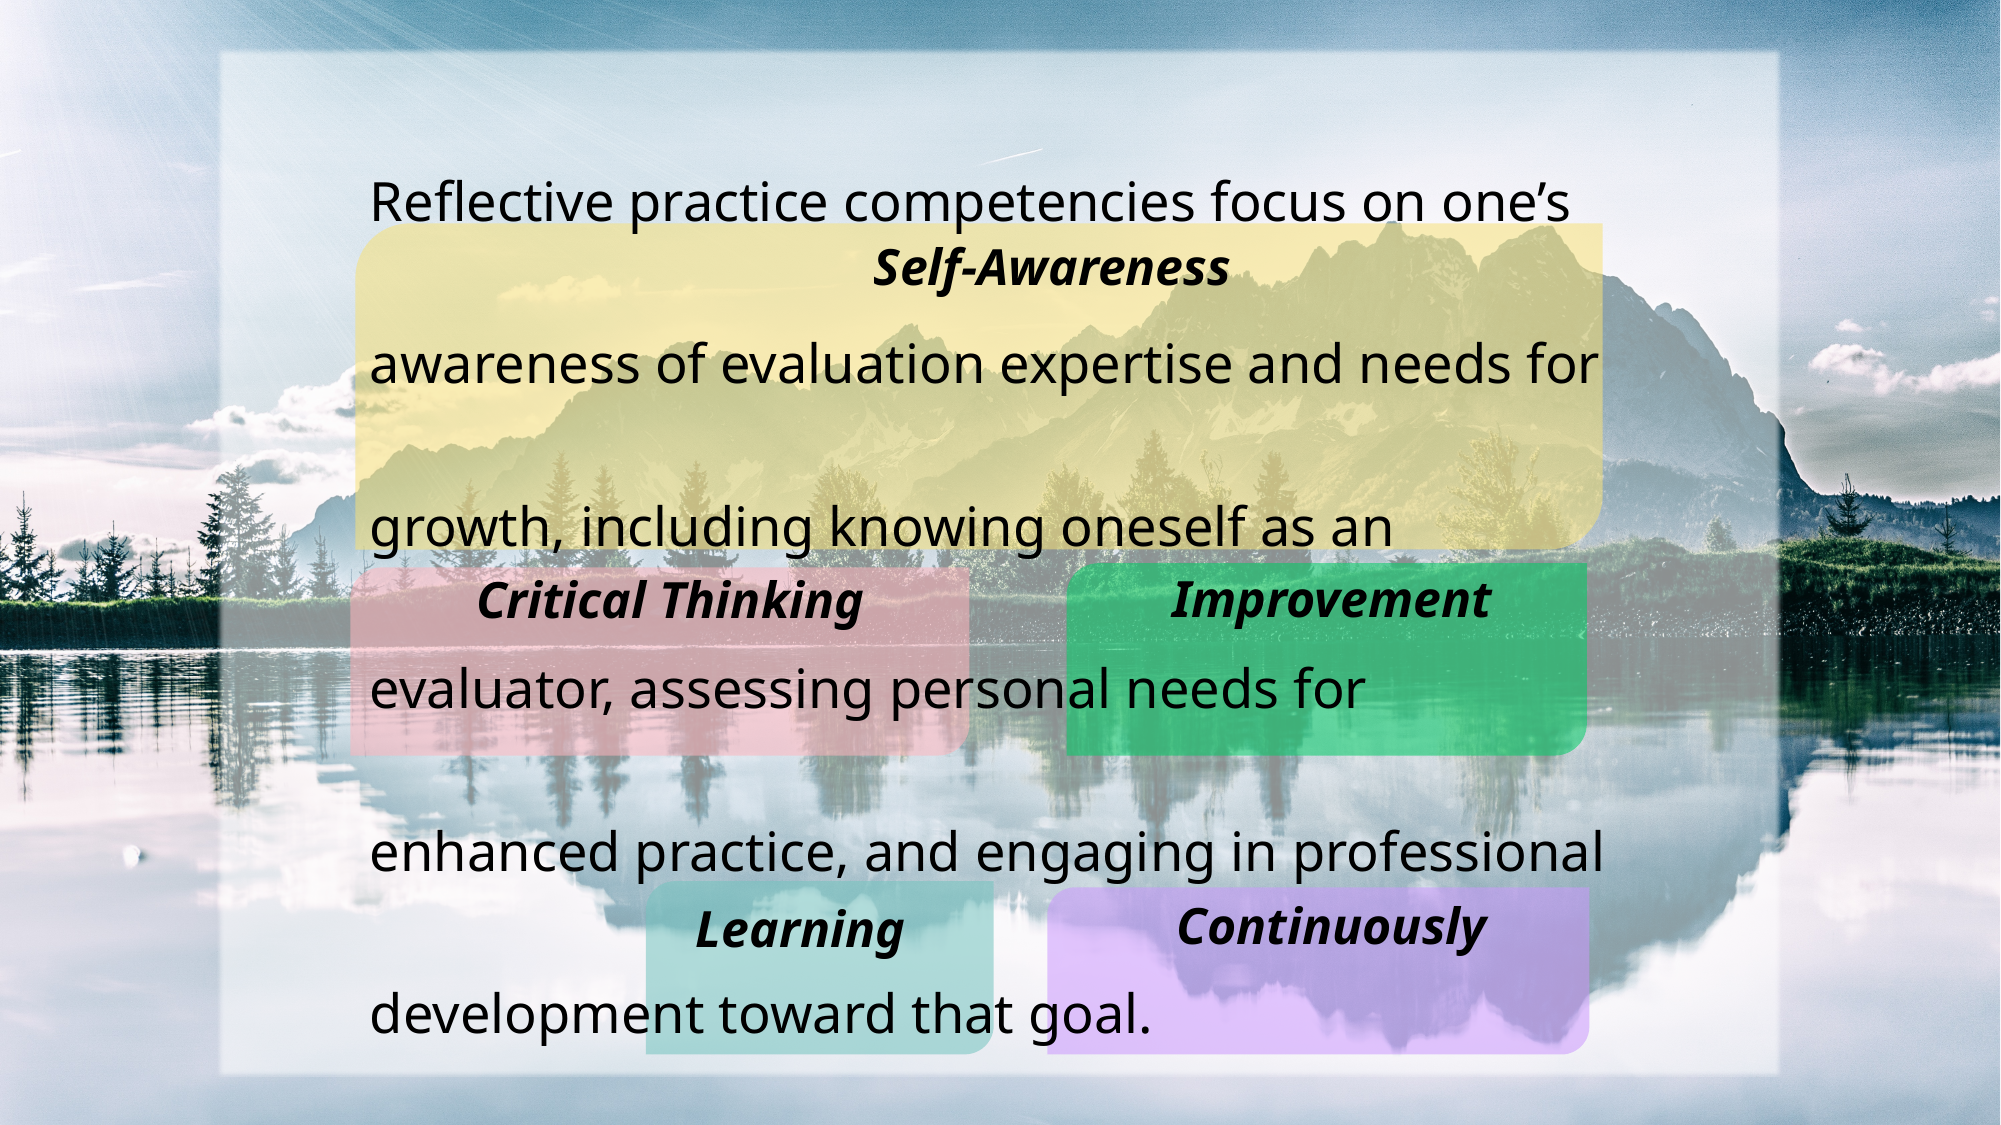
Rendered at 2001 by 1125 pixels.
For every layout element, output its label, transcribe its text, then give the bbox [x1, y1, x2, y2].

text_box [350, 637, 355, 756]
text_box Reflective practice competencies focus on one’s awareness of evaluation expertise and needs for growth, including knowing oneself as an evaluator, assessing personal needs for enhanced practice, and engaging in professional development toward that goal. [355, 62, 1645, 1052]
picture [0, 0, 2001, 1125]
text_box [223, 53, 1778, 1072]
text_box Critical Thinking [261, 561, 355, 637]
